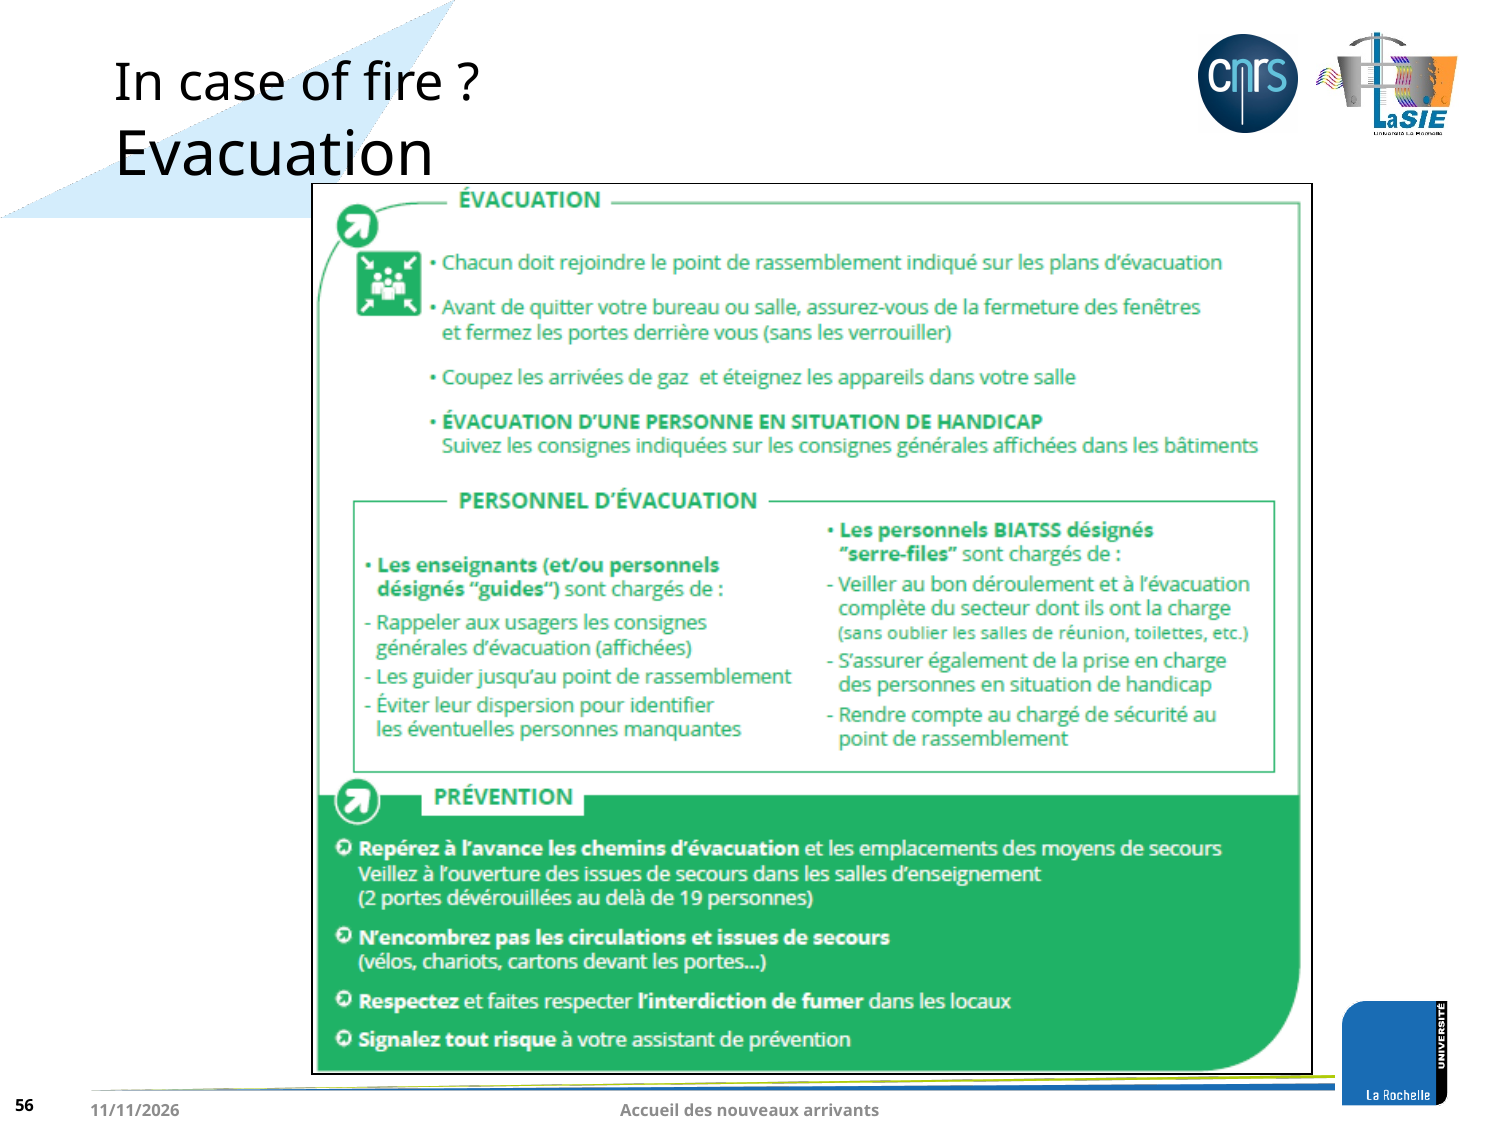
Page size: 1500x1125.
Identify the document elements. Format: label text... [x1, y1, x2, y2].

subtitle Evacuation [100, 113, 1424, 197]
title In case of fire ? [100, 54, 1193, 113]
footer Accueil des nouveaux arrivants [512, 1082, 988, 1125]
picture [0, 0, 455, 218]
slide_number 56 [0, 1064, 113, 1125]
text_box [1198, 30, 1459, 137]
picture [0, 999, 1483, 1106]
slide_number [113, 1081, 425, 1125]
picture [312, 184, 1312, 1074]
